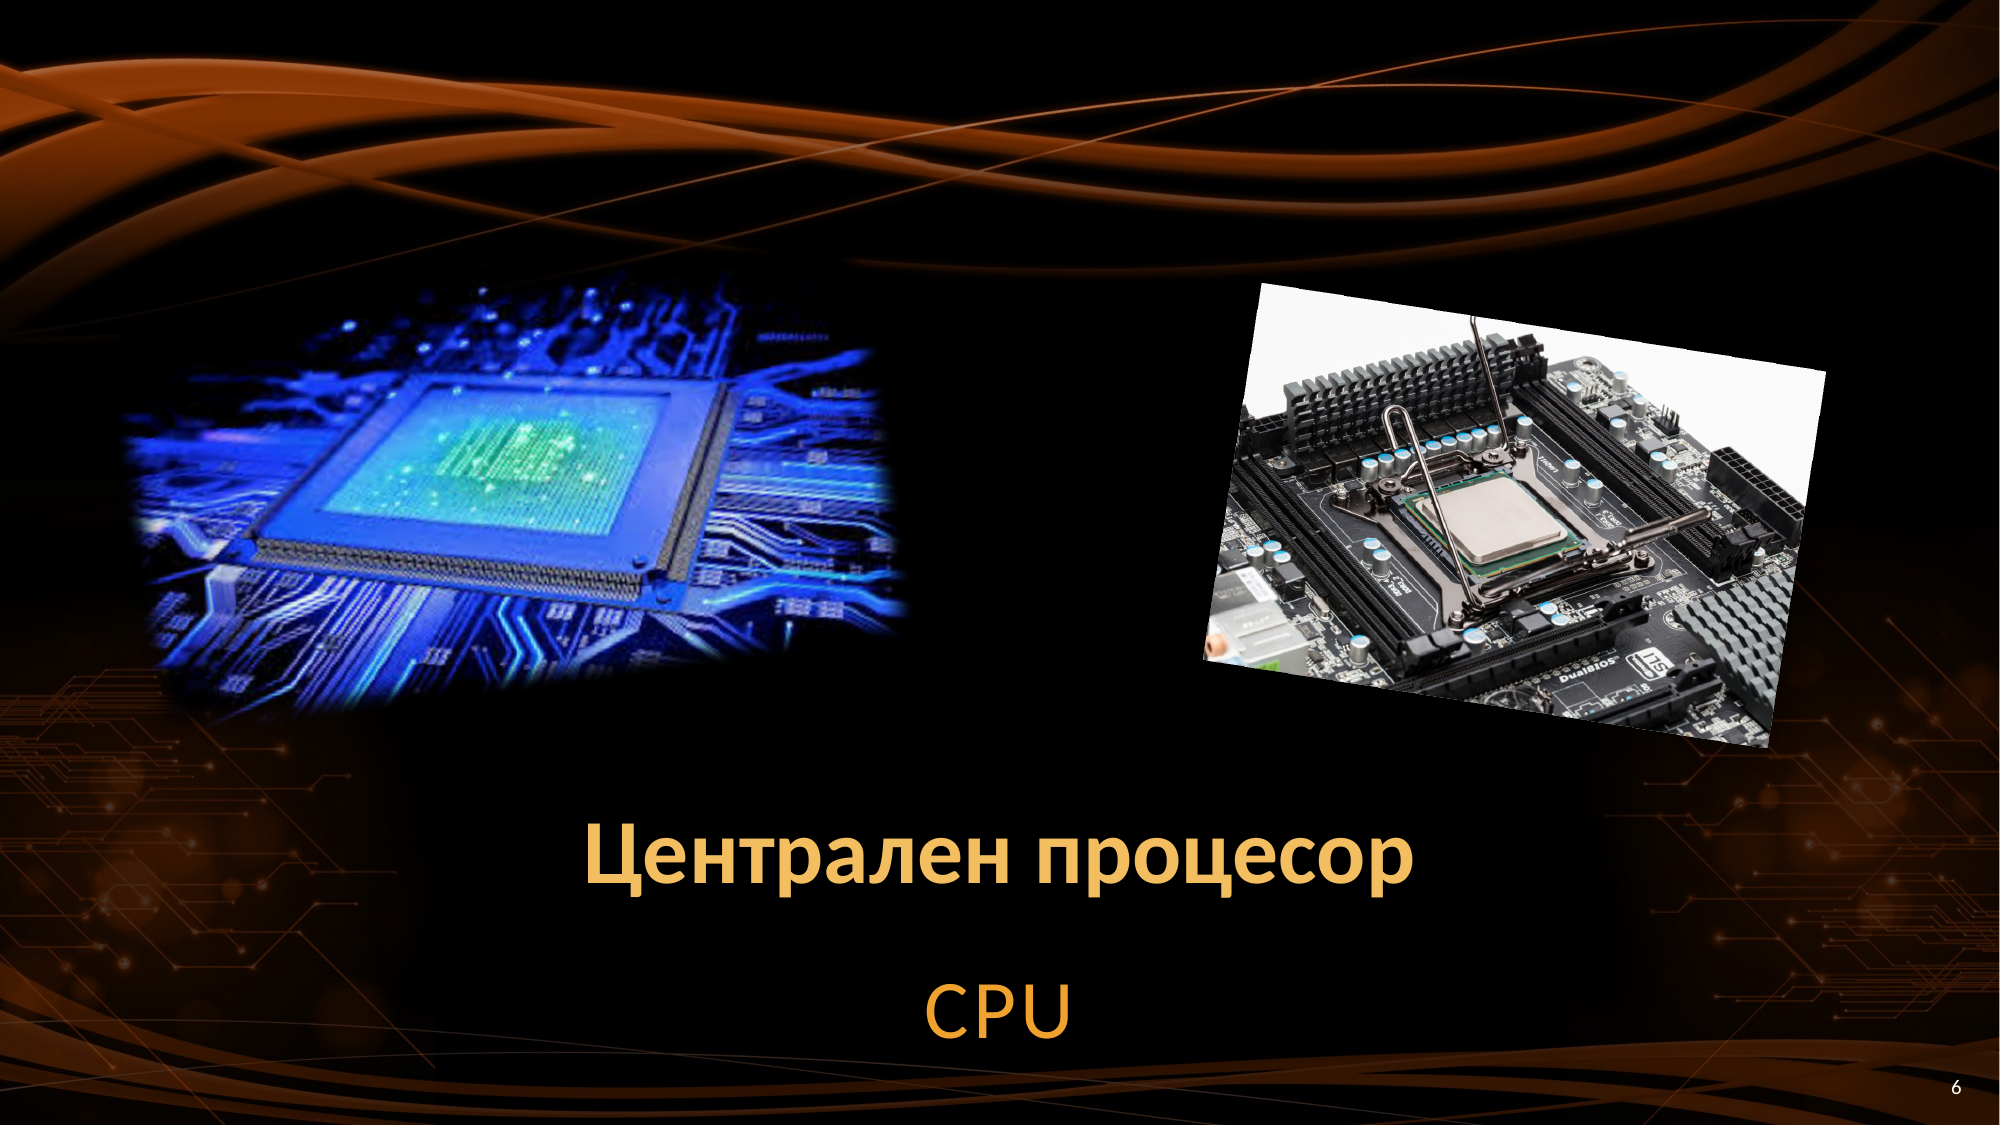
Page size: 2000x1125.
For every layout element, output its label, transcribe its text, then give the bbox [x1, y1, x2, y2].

list CPU [149, 944, 1850, 1063]
title Централен процесор [149, 797, 1850, 910]
text_box 6 [1897, 1070, 1968, 1103]
picture [0, 0, 2000, 1125]
